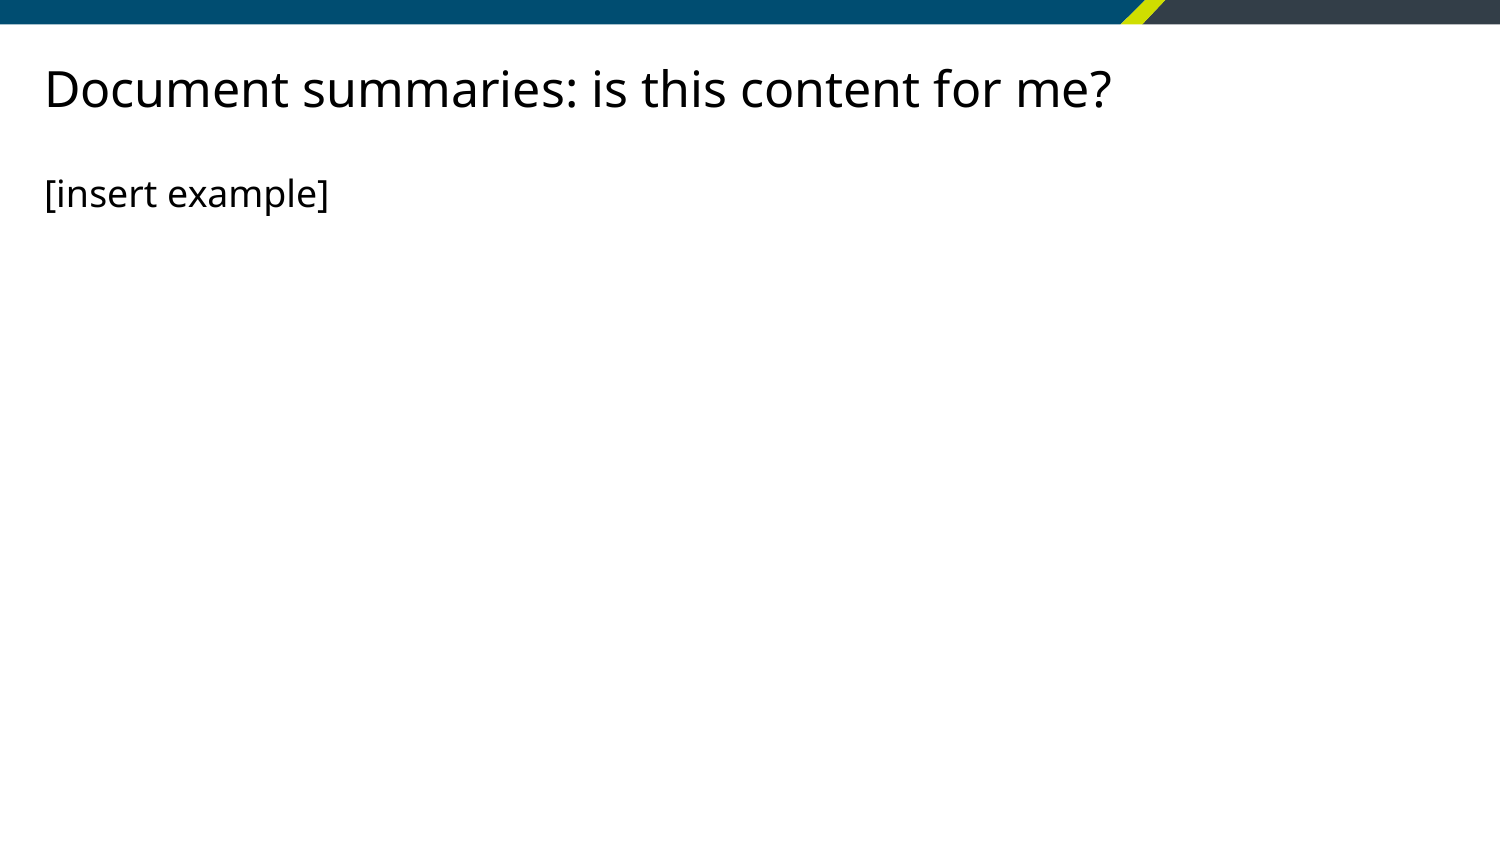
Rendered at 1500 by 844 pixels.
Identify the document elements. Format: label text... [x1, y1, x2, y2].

title Document summaries: is this content for me? [29, 42, 1427, 137]
list [insert example] [29, 148, 1427, 709]
